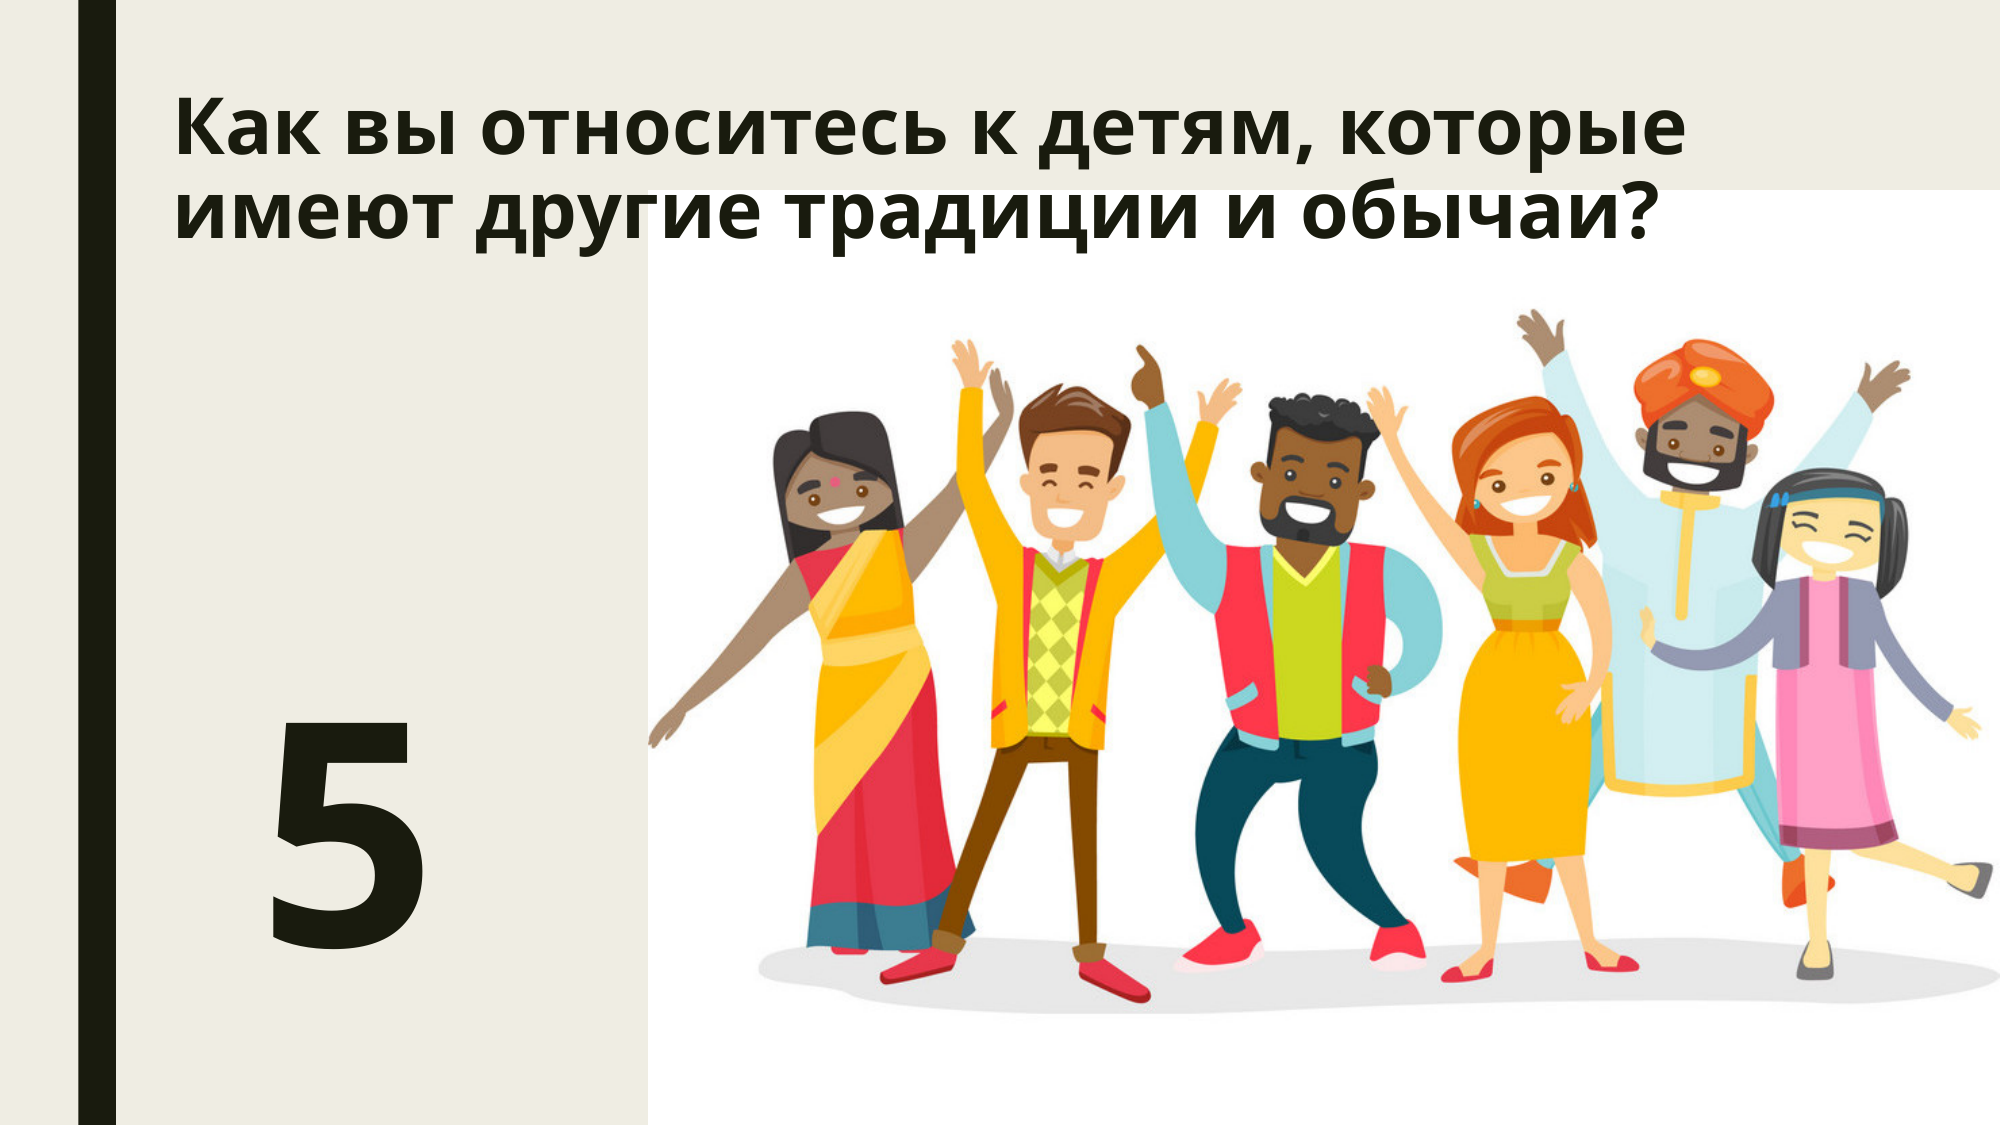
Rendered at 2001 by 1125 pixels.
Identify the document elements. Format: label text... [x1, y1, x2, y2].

picture [648, 190, 2000, 1125]
text_box 5 [243, 672, 599, 1097]
title Как вы относитесь к детям, которые имеют другие традиции и обычаи? [157, 79, 1733, 324]
